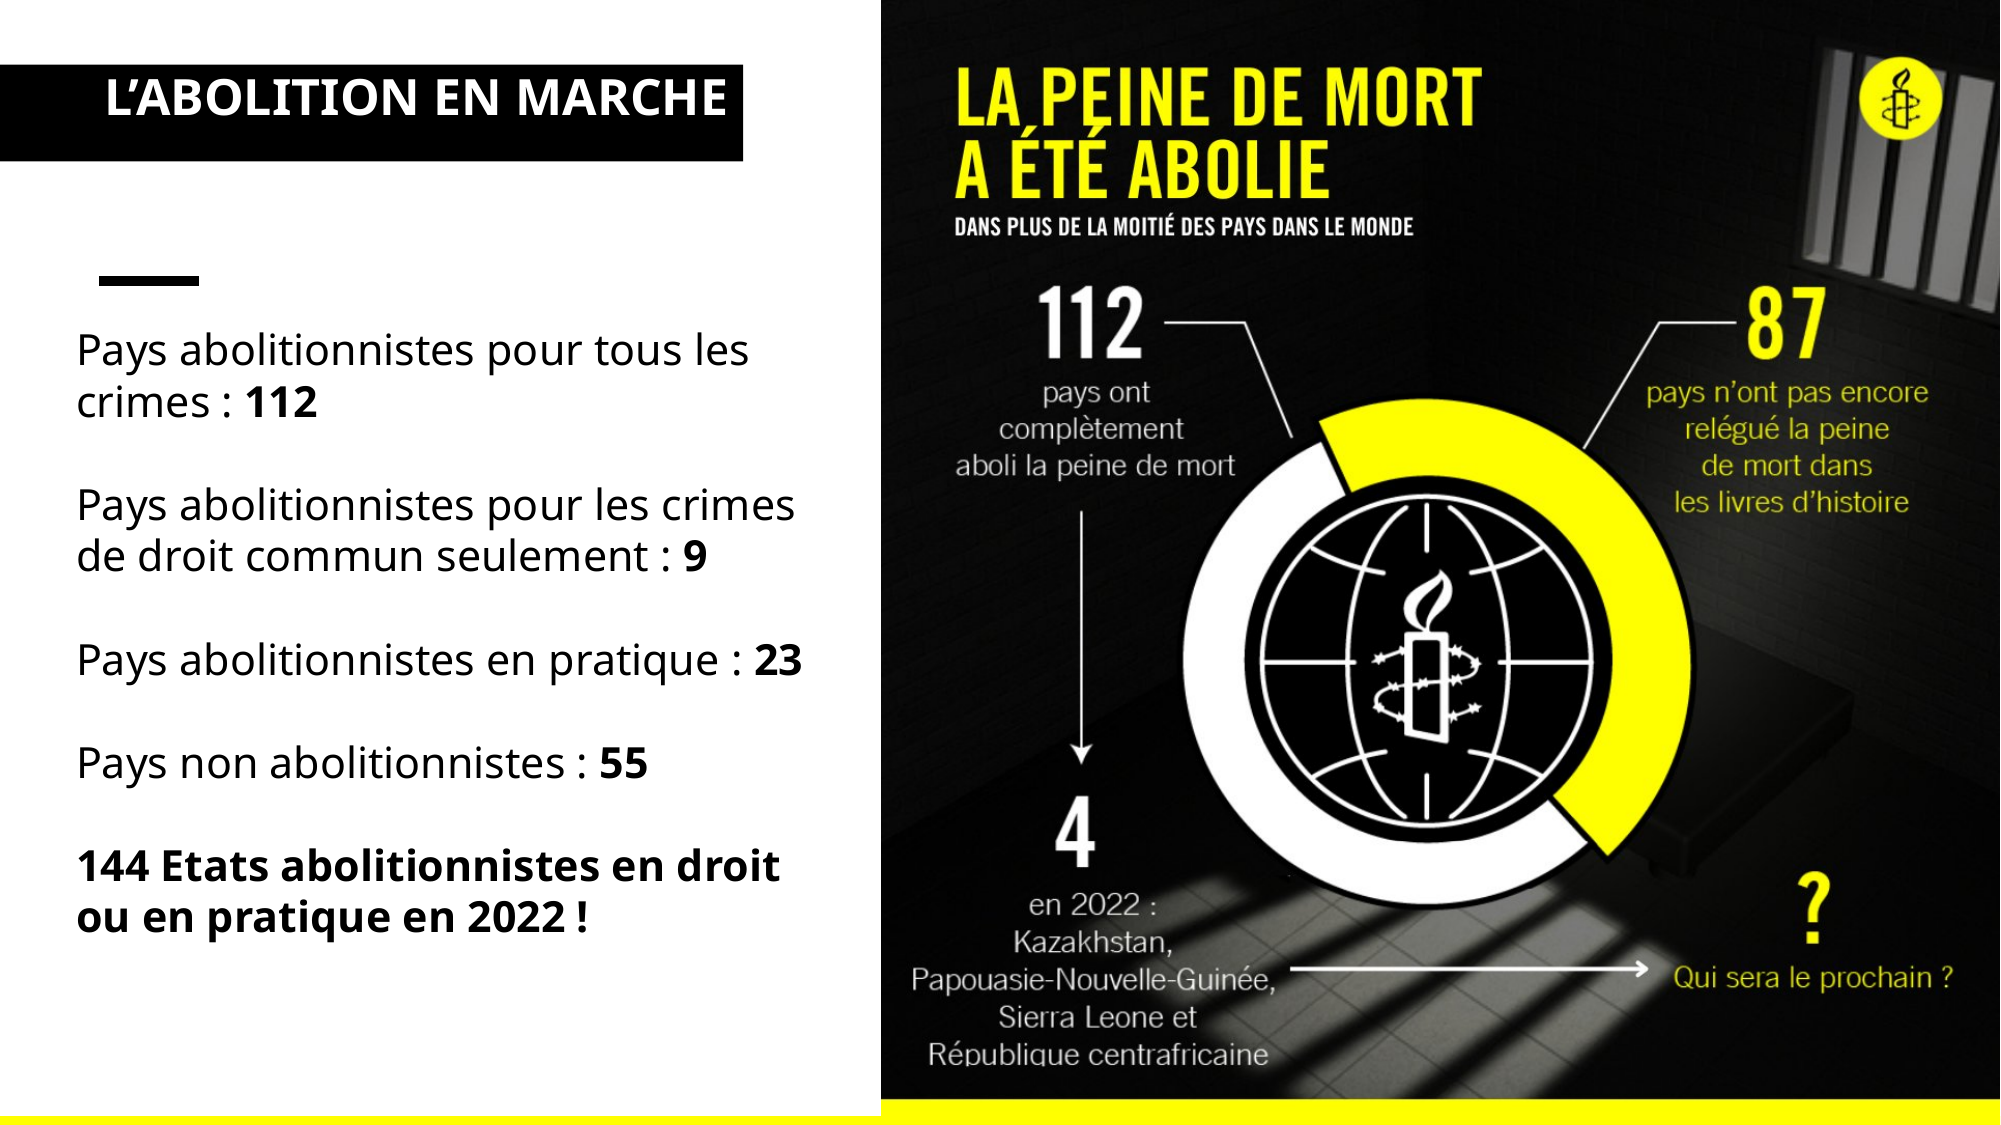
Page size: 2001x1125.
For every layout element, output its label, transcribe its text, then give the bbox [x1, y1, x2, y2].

picture [881, 0, 2001, 1119]
list L’ABOLITION EN MARCHE [0, 64, 744, 162]
list Pays abolitionnistes pour tous les crimes : 112 Pays abolitionnistes pour les crimes de droit commun seulement : 9 Pays abolitionnistes en pratique : 23 Pays non abolitionnistes : 55 144 Etats abolitionnistes en droit ou en pratique en 2022 ! [28, 315, 837, 1025]
